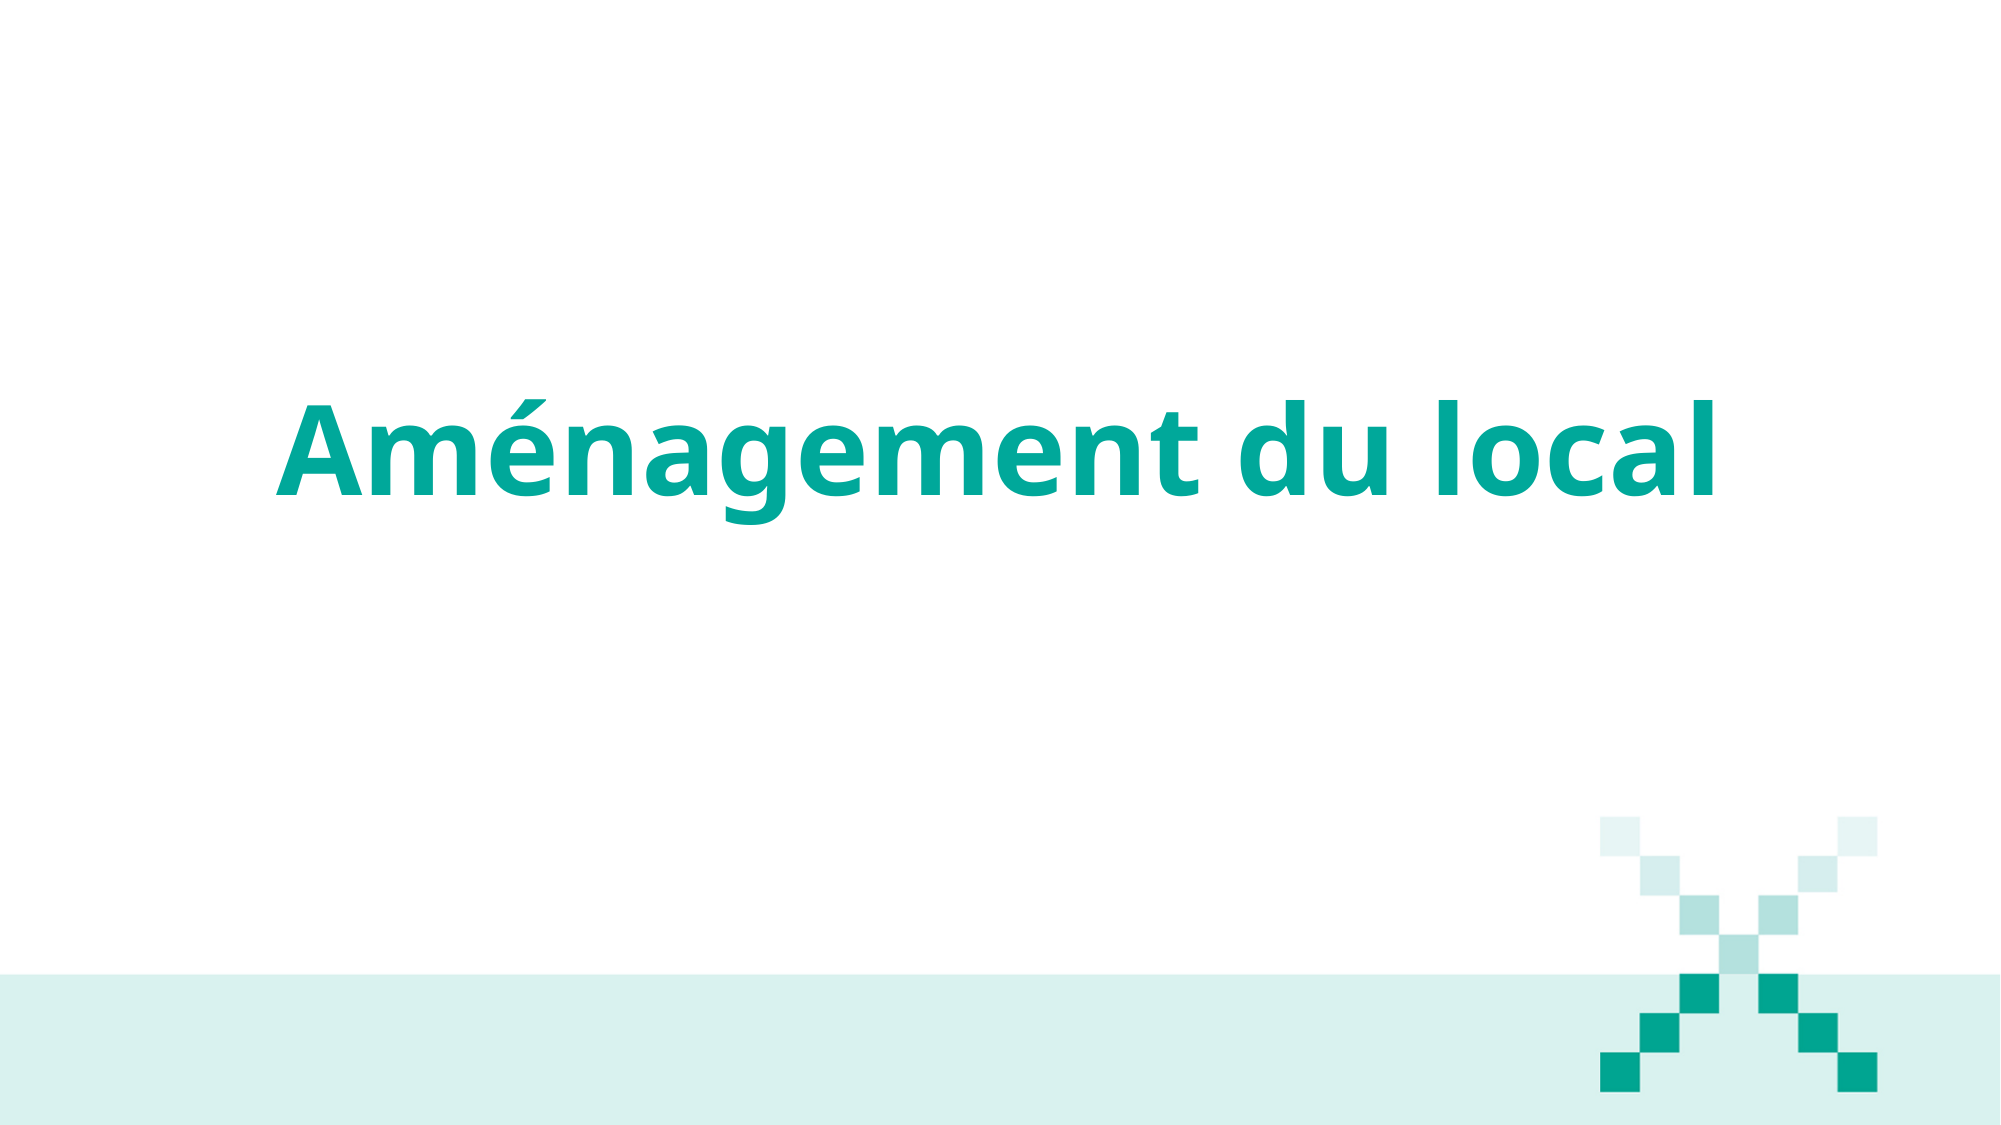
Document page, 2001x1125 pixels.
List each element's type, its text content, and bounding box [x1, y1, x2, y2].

picture [0, 0, 2001, 1125]
title Aménagement du local [148, 154, 1852, 756]
